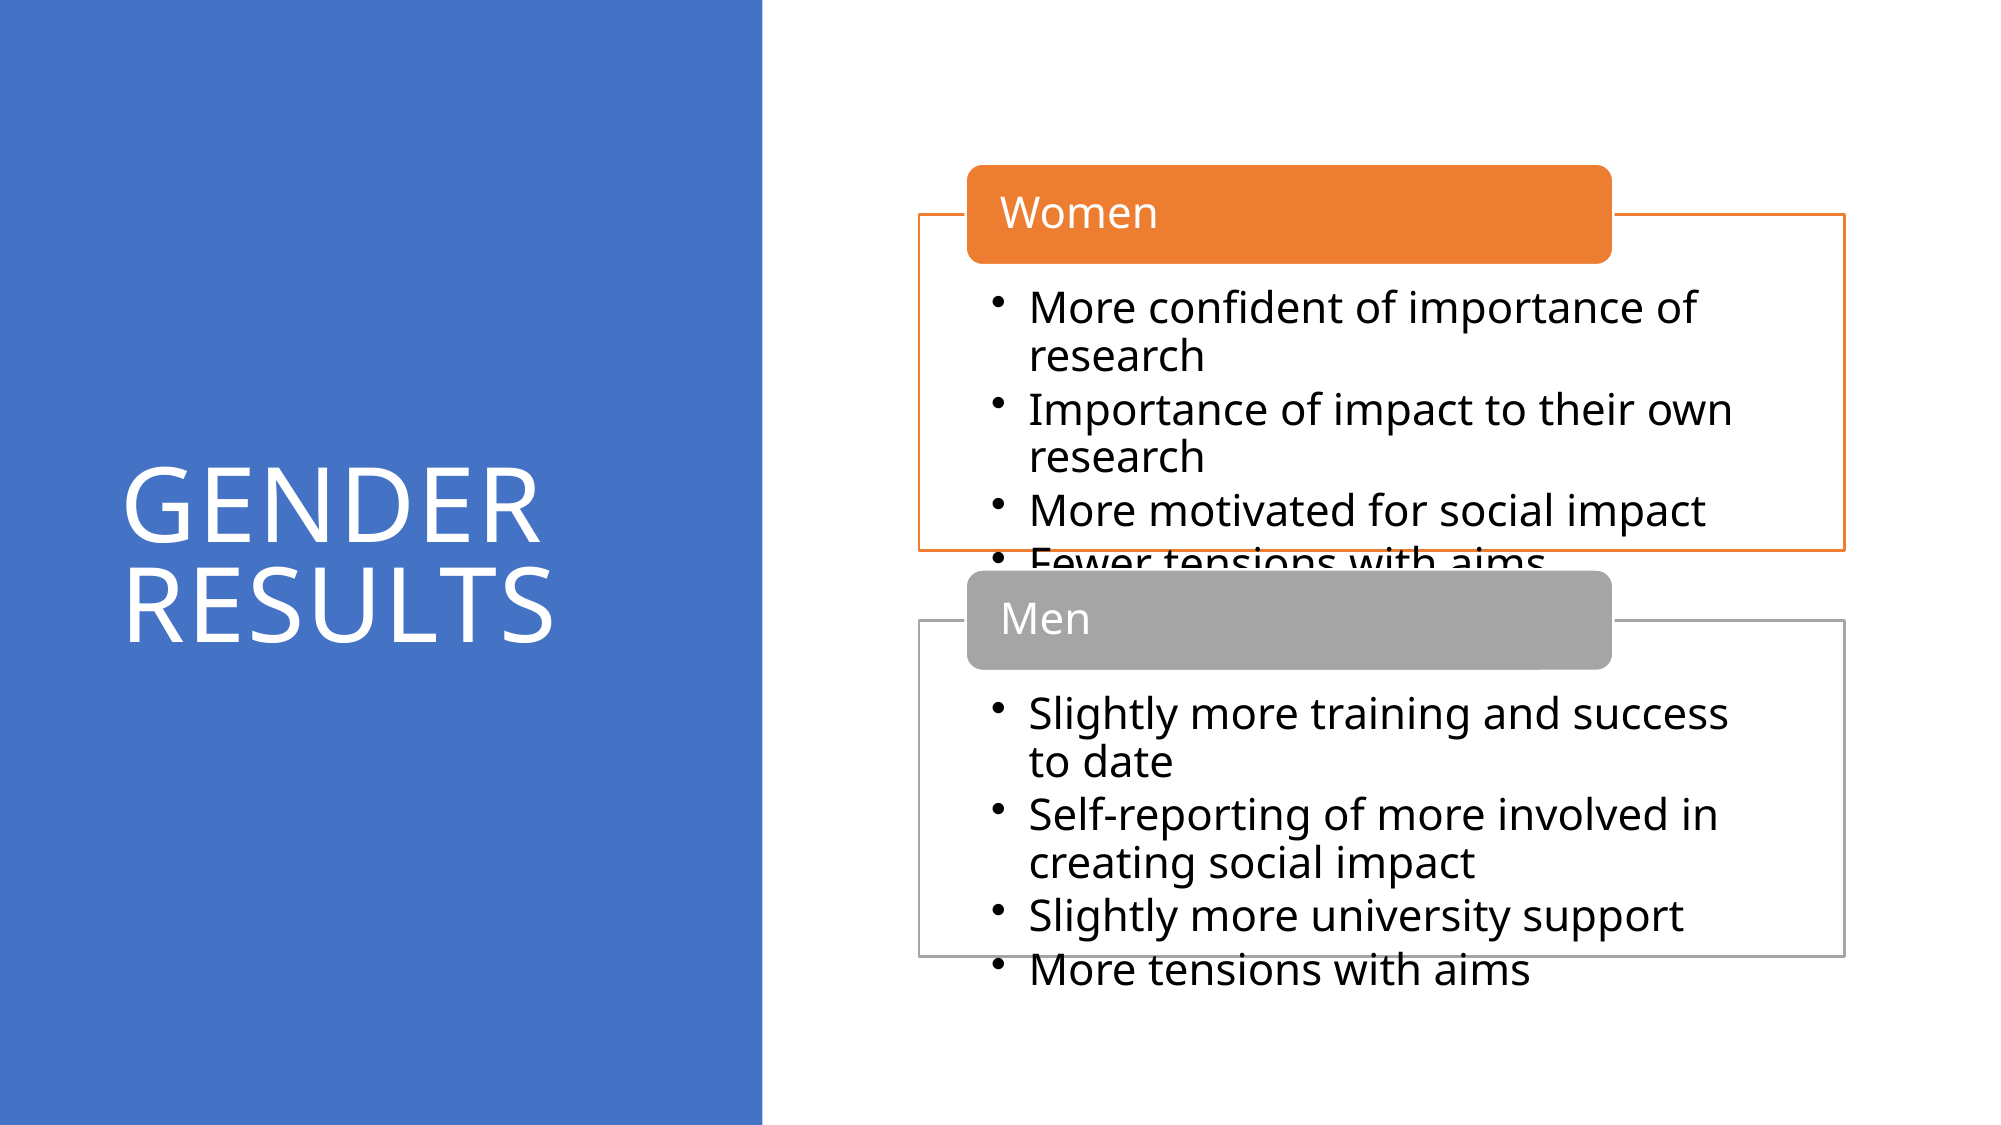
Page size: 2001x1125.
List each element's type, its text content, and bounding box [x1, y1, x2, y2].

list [918, 156, 1845, 964]
text_box [0, 0, 764, 1125]
title Gender Results [105, 105, 666, 1020]
